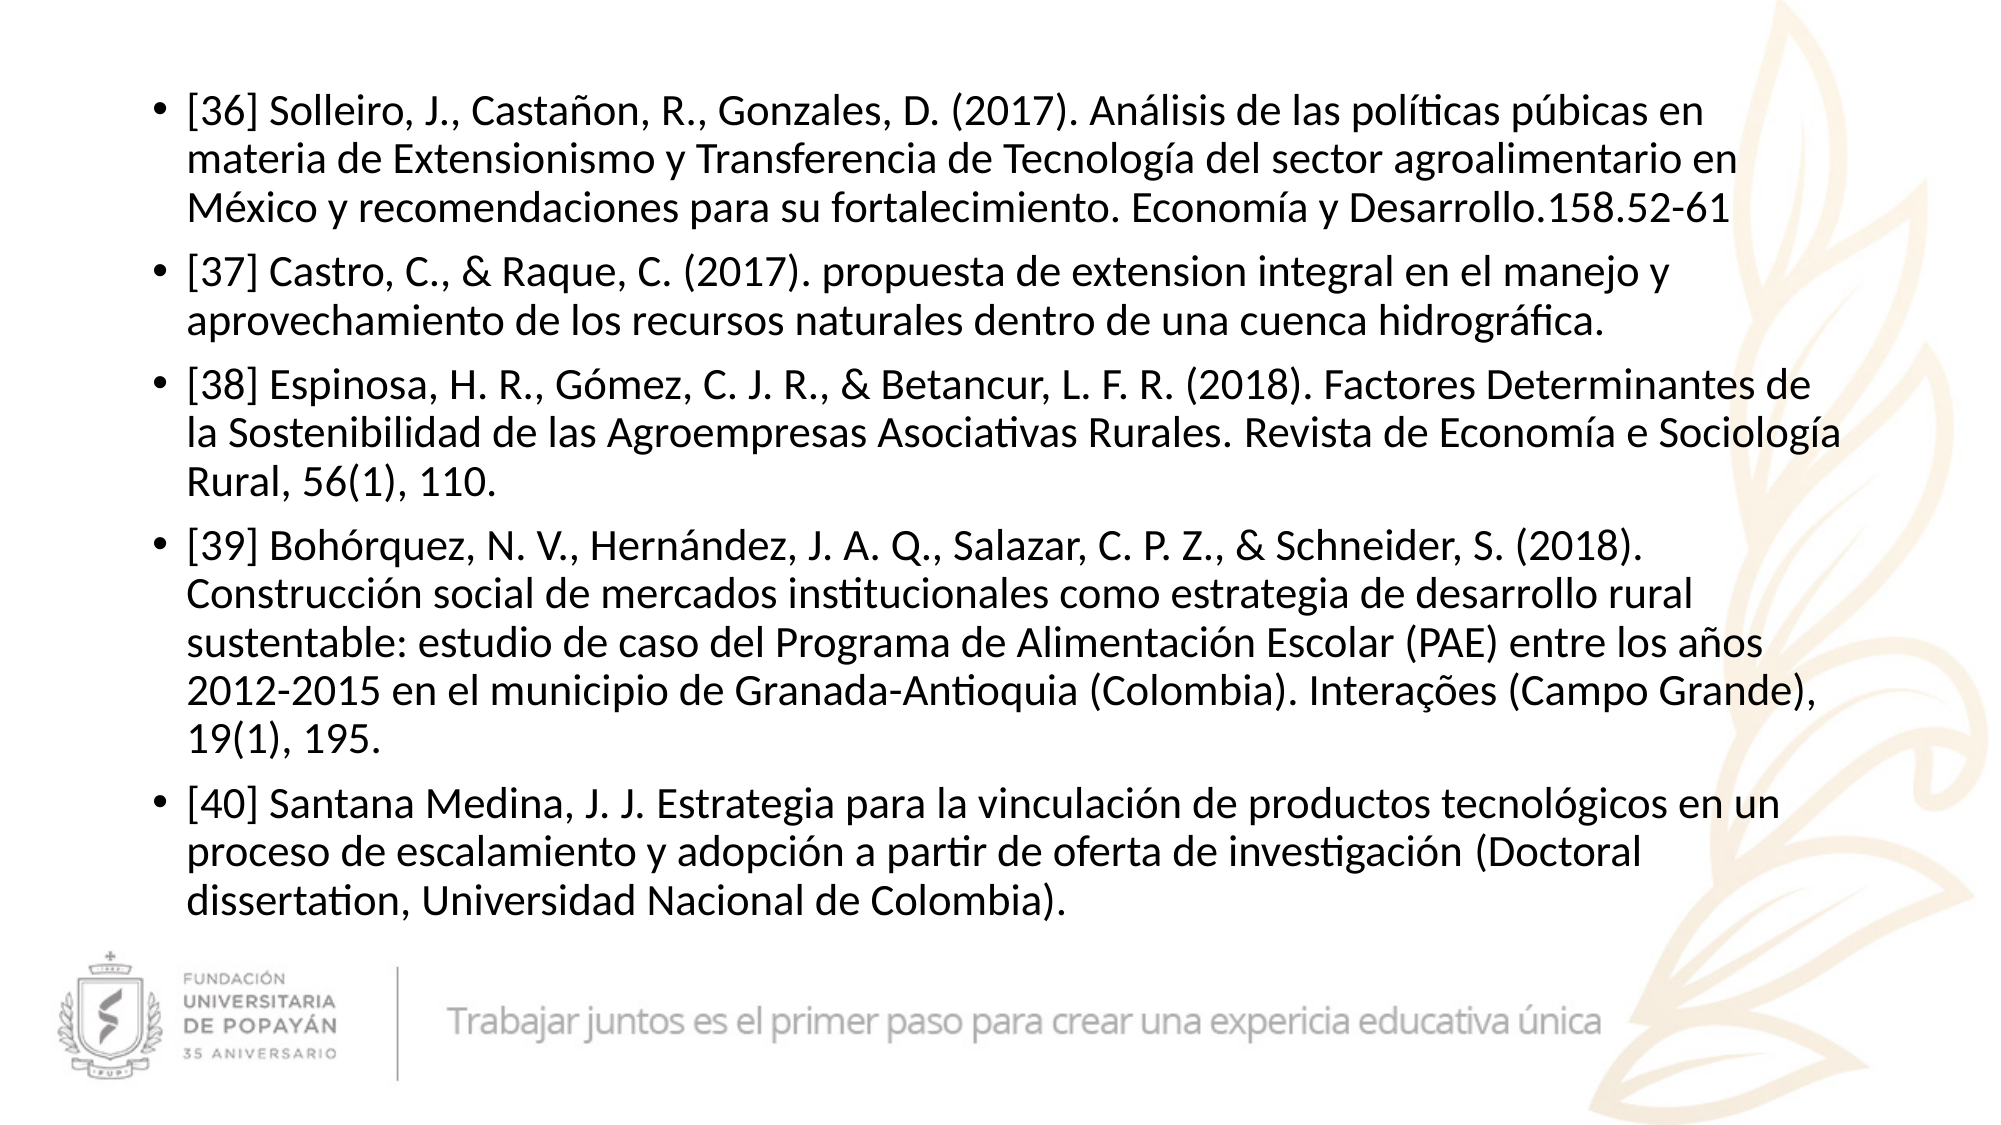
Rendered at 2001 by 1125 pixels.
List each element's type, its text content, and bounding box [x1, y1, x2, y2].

list [36] Solleiro, J., Castañon, R., Gonzales, D. (2017). Análisis de las políticas púbicas en materia de Extensionismo y Transferencia de Tecnología del sector agroalimentario en México y recomendaciones para su fortalecimiento. Economía y Desarrollo.158.52-61 [37] Castro, C., & Raque, C. (2017). propuesta de extension integral en el manejo y aprovechamiento de los recursos naturales dentro de una cuenca hidrográfica. [38] Espinosa, H. R., Gómez, C. J. R., & Betancur, L. F. R. (2018). Factores Determinantes de la Sostenibilidad de las Agroempresas Asociativas Rurales. Revista de Economía e Sociología Rural, 56(1), 110. [39] Bohórquez, N. V., Hernández, J. A. Q., Salazar, C. P. Z., & Schneider, S. (2018). Construcción social de mercados institucionales como estrategia de desarrollo rural sustentable: estudio de caso del Programa de Alimentación Escolar (PAE) entre los años 2012-2015 en el municipio de Granada-Antioquia (Colombia). Interações (Campo Grande), 19(1), 195. [40] Santana Medina, J. J. Estrategia para la vinculación de productos tecnológicos en un proceso de escalamiento y adopción a partir de oferta de investigación (Doctoral dissertation, Universidad Nacional de Colombia). [137, 79, 1863, 935]
picture [0, 0, 2001, 1125]
